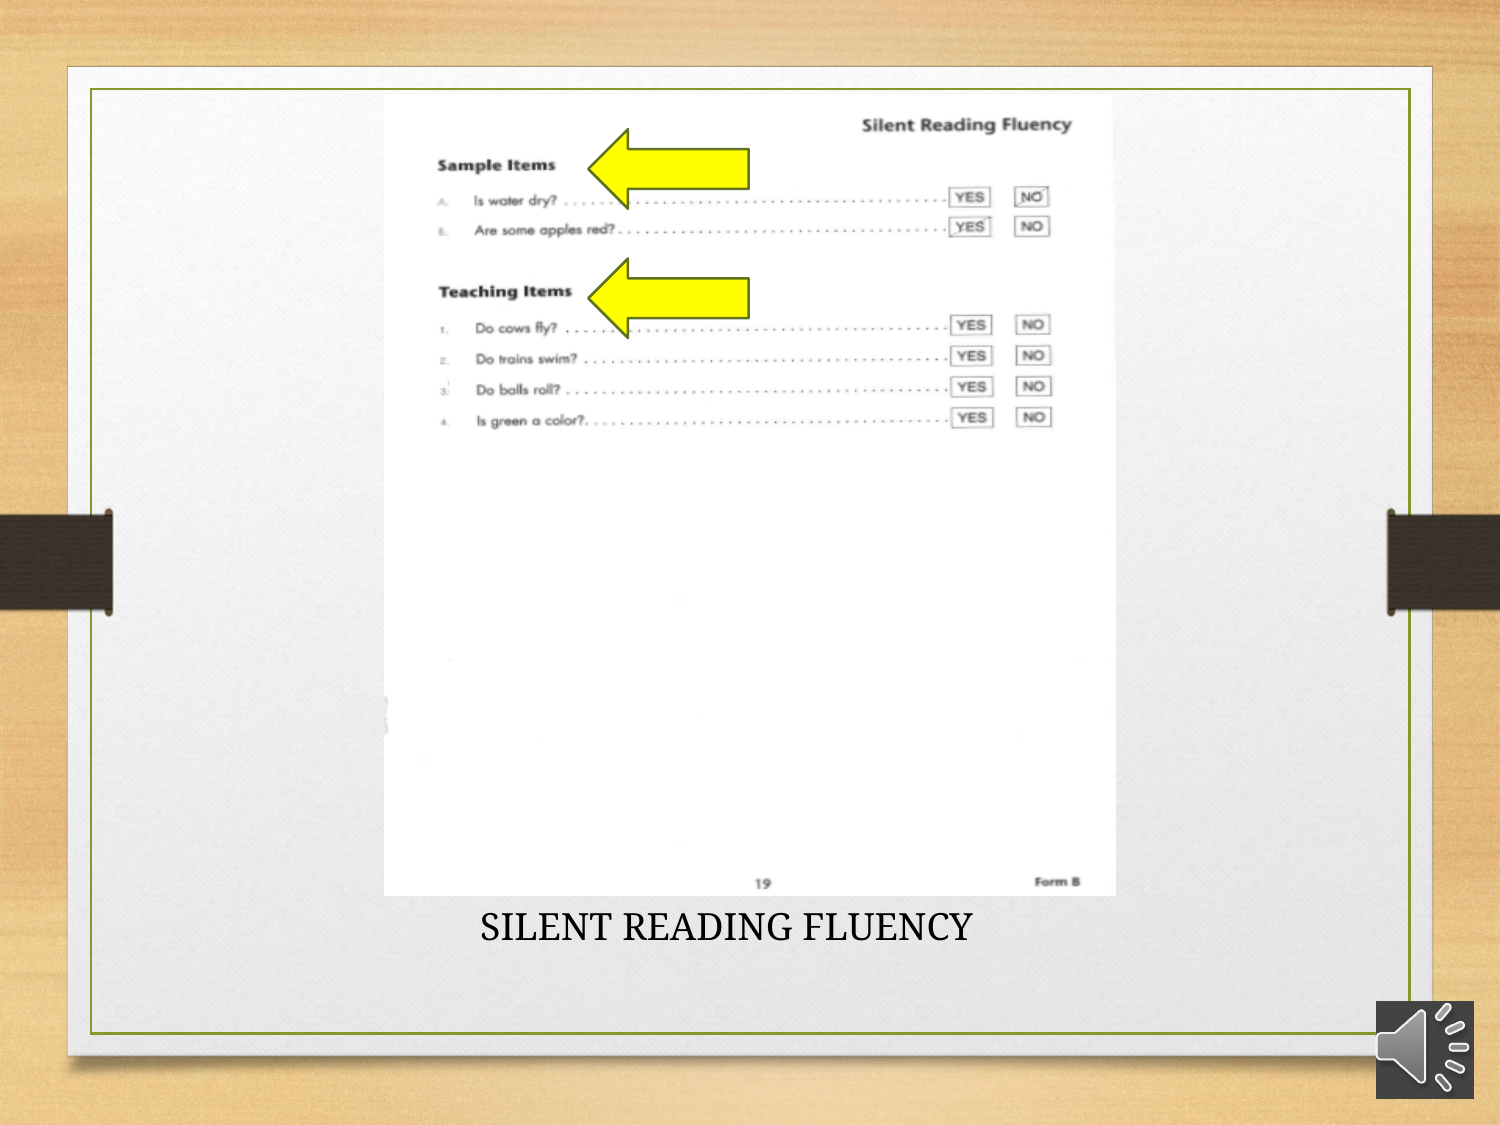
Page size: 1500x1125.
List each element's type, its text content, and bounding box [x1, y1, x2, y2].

text_box SILENT READING FLUENCY [436, 895, 1203, 956]
picture [0, 0, 1500, 1125]
